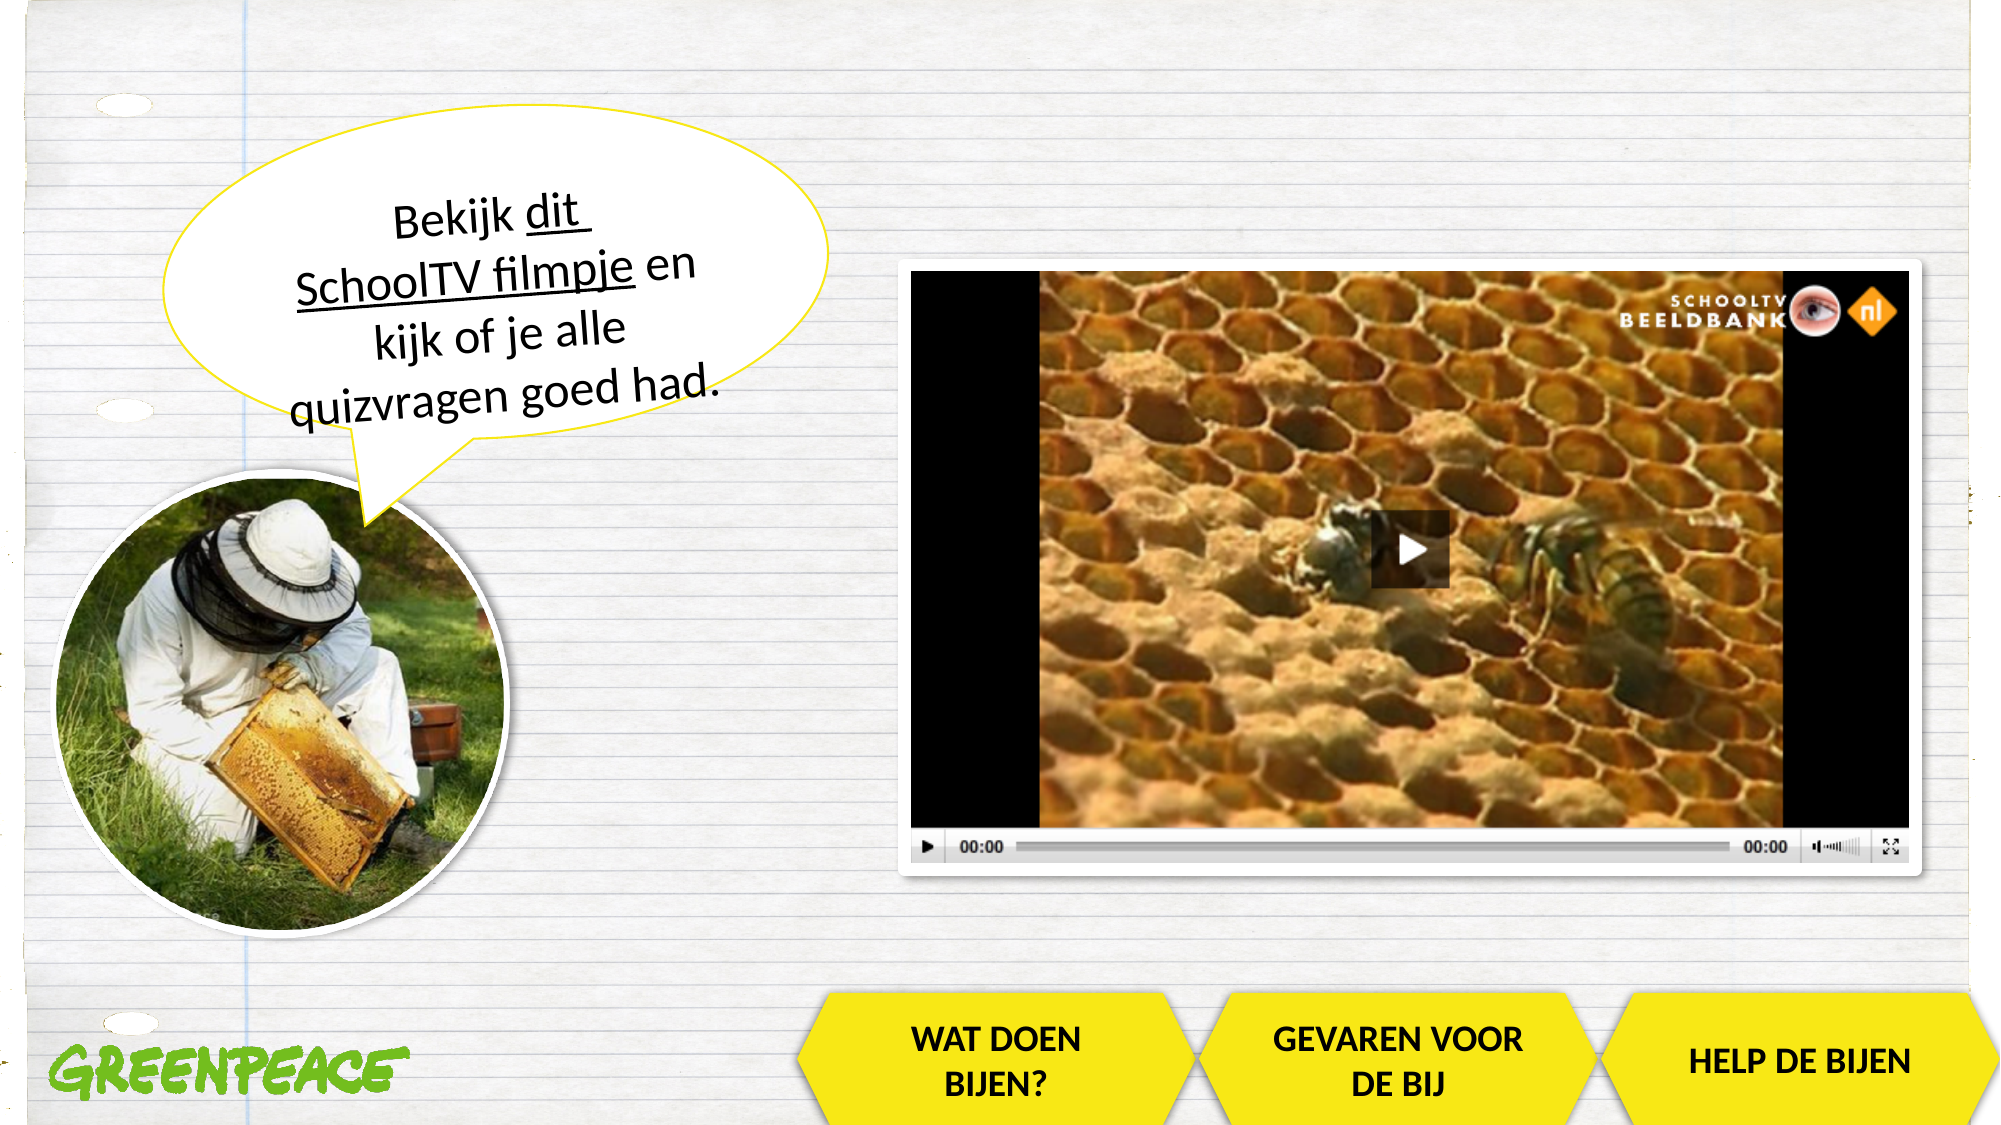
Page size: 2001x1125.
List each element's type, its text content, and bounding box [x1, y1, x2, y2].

text_box WAT DOEN BIJEN? [796, 992, 1193, 1125]
text_box HELP DE BIJEN [1600, 992, 2000, 1125]
text_box GEVAREN VOOR DE BIJ [1198, 992, 1595, 1125]
picture [0, 0, 2001, 1125]
text_box Bekijk dit SchoolTV filmpje en kijk of je alle quizvragen goed had. [162, 103, 830, 438]
